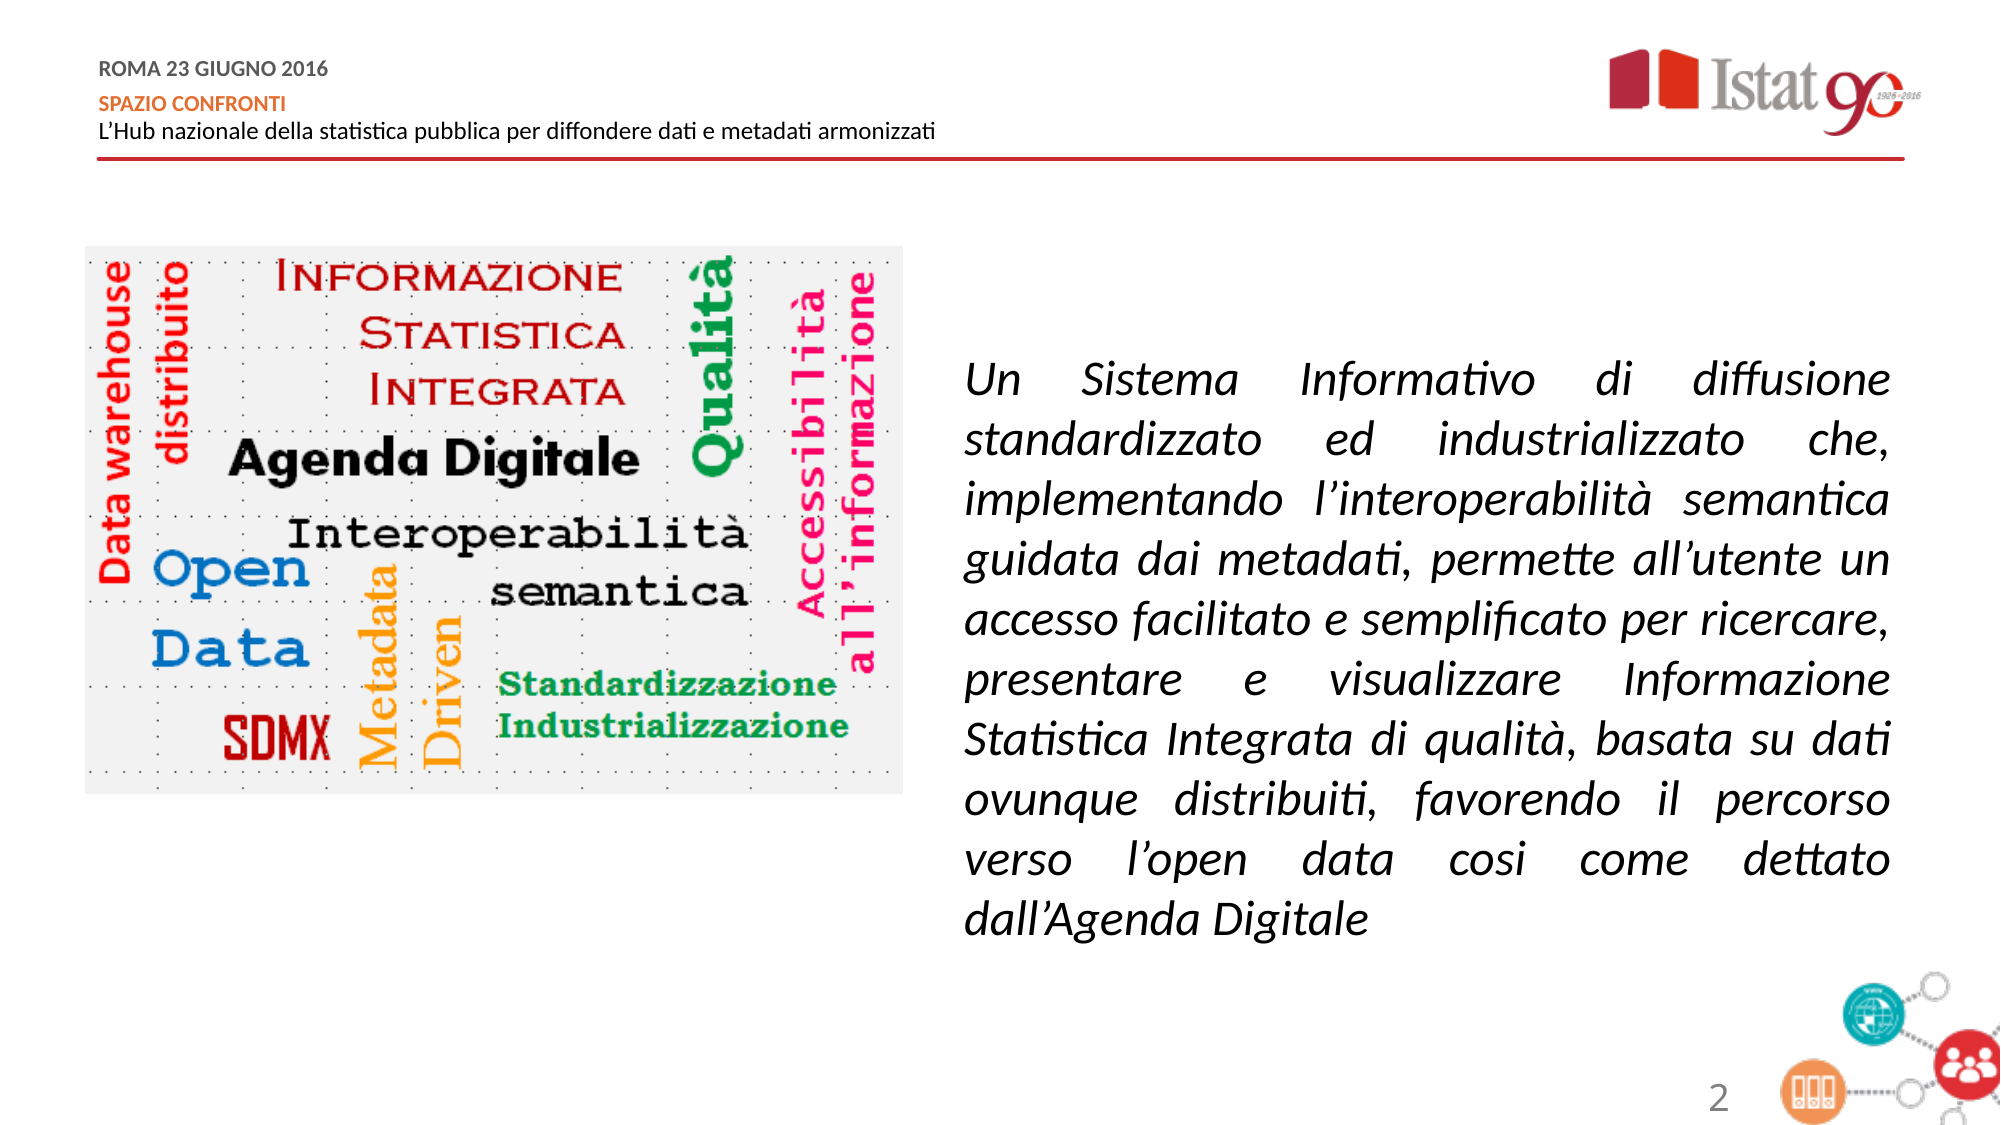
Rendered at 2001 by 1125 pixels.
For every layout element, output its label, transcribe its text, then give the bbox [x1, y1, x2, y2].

slide_number 2 [1294, 1066, 1745, 1125]
picture [1602, 29, 1928, 159]
subtitle Un Sistema Informativo di diffusione standardizzato ed industrializzato che, implementando l’interoperabilità semantica guidata dai metadati, permette all’utente un accesso facilitato e semplificato per ricercare, presentare e visualizzare Informazione Statistica Integrata di qualità, basata su dati ovunque distribuiti, favorendo il percorso verso l’open data cosi come dettato dall’Agenda Digitale [949, 337, 1907, 923]
picture [85, 246, 903, 794]
